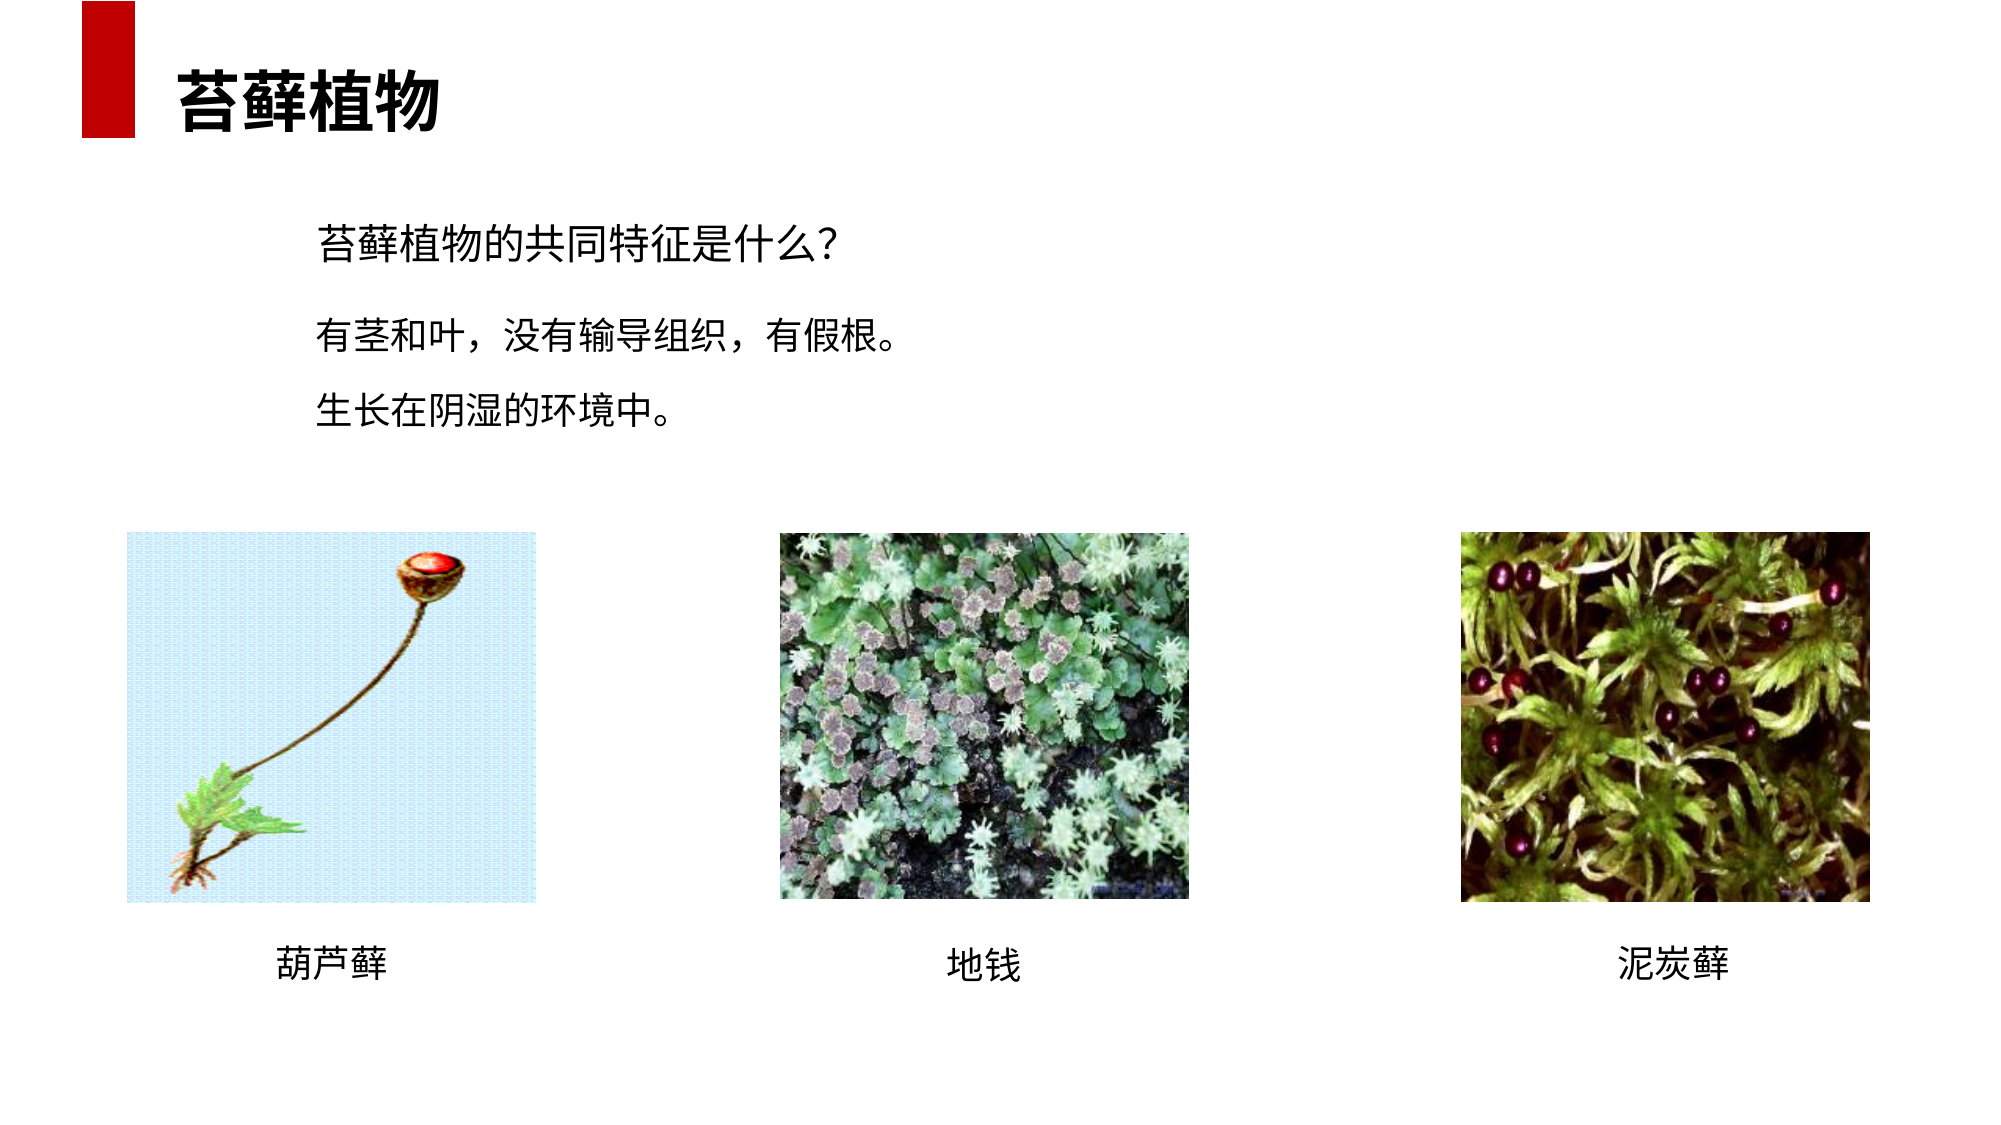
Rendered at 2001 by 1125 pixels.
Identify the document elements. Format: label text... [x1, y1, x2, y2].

text_box 苔藓植物 [159, 52, 457, 147]
picture [127, 532, 536, 903]
text_box 有茎和叶，没有输导组织，有假根。 生长在阴湿的环境中。 [226, 281, 1438, 440]
text_box 苔藓植物的共同特征是什么？ [226, 210, 1402, 276]
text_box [1461, 532, 1870, 994]
text_box 葫芦藓 [187, 933, 476, 993]
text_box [780, 533, 1189, 996]
